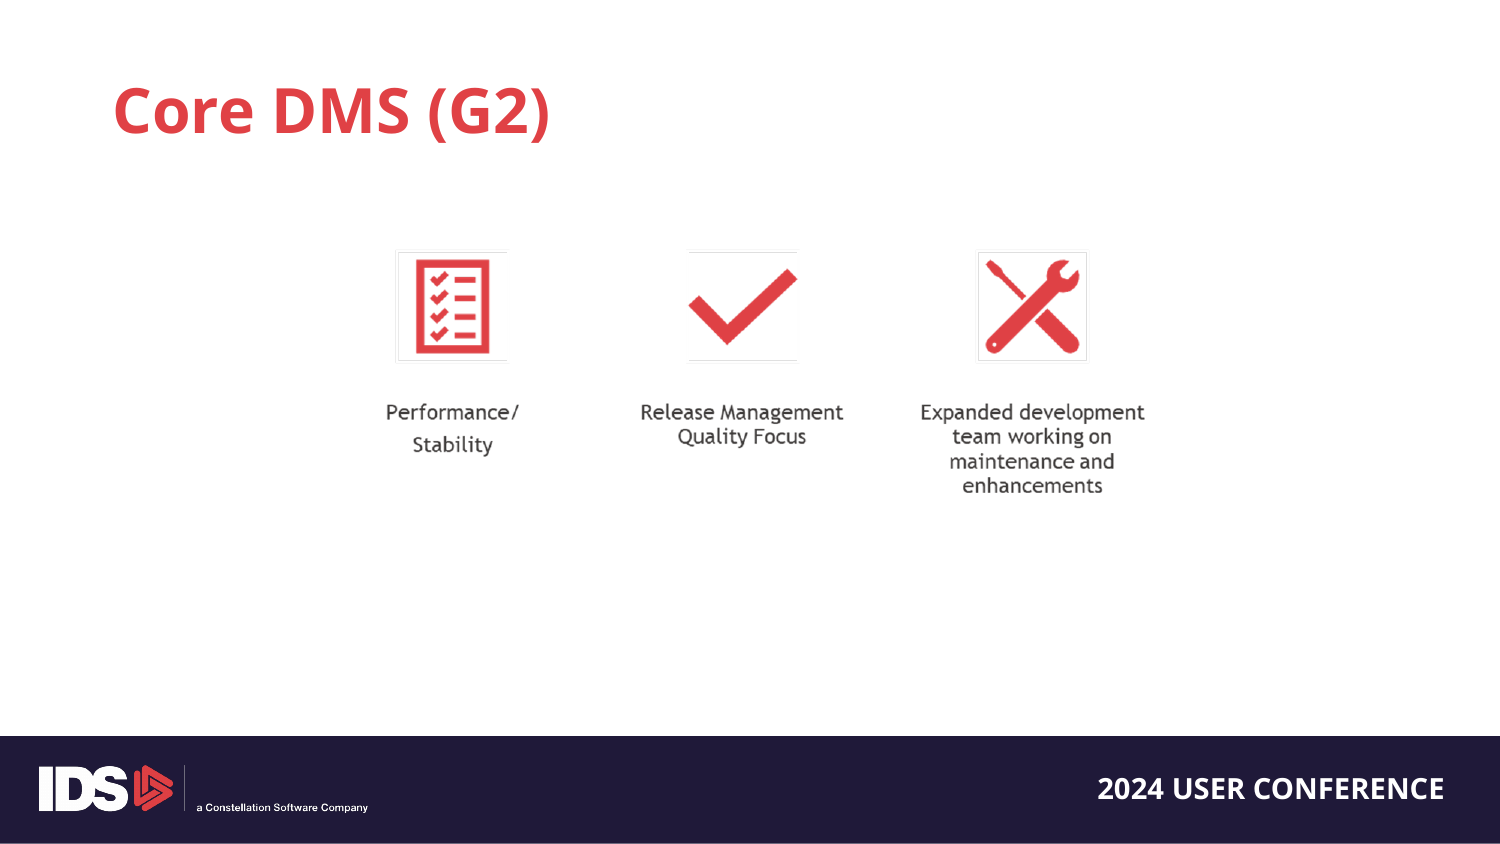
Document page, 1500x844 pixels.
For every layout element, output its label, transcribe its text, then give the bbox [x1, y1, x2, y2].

picture [0, 206, 1494, 542]
list Core DMS (G2) [97, 56, 1375, 150]
picture [39, 765, 368, 813]
